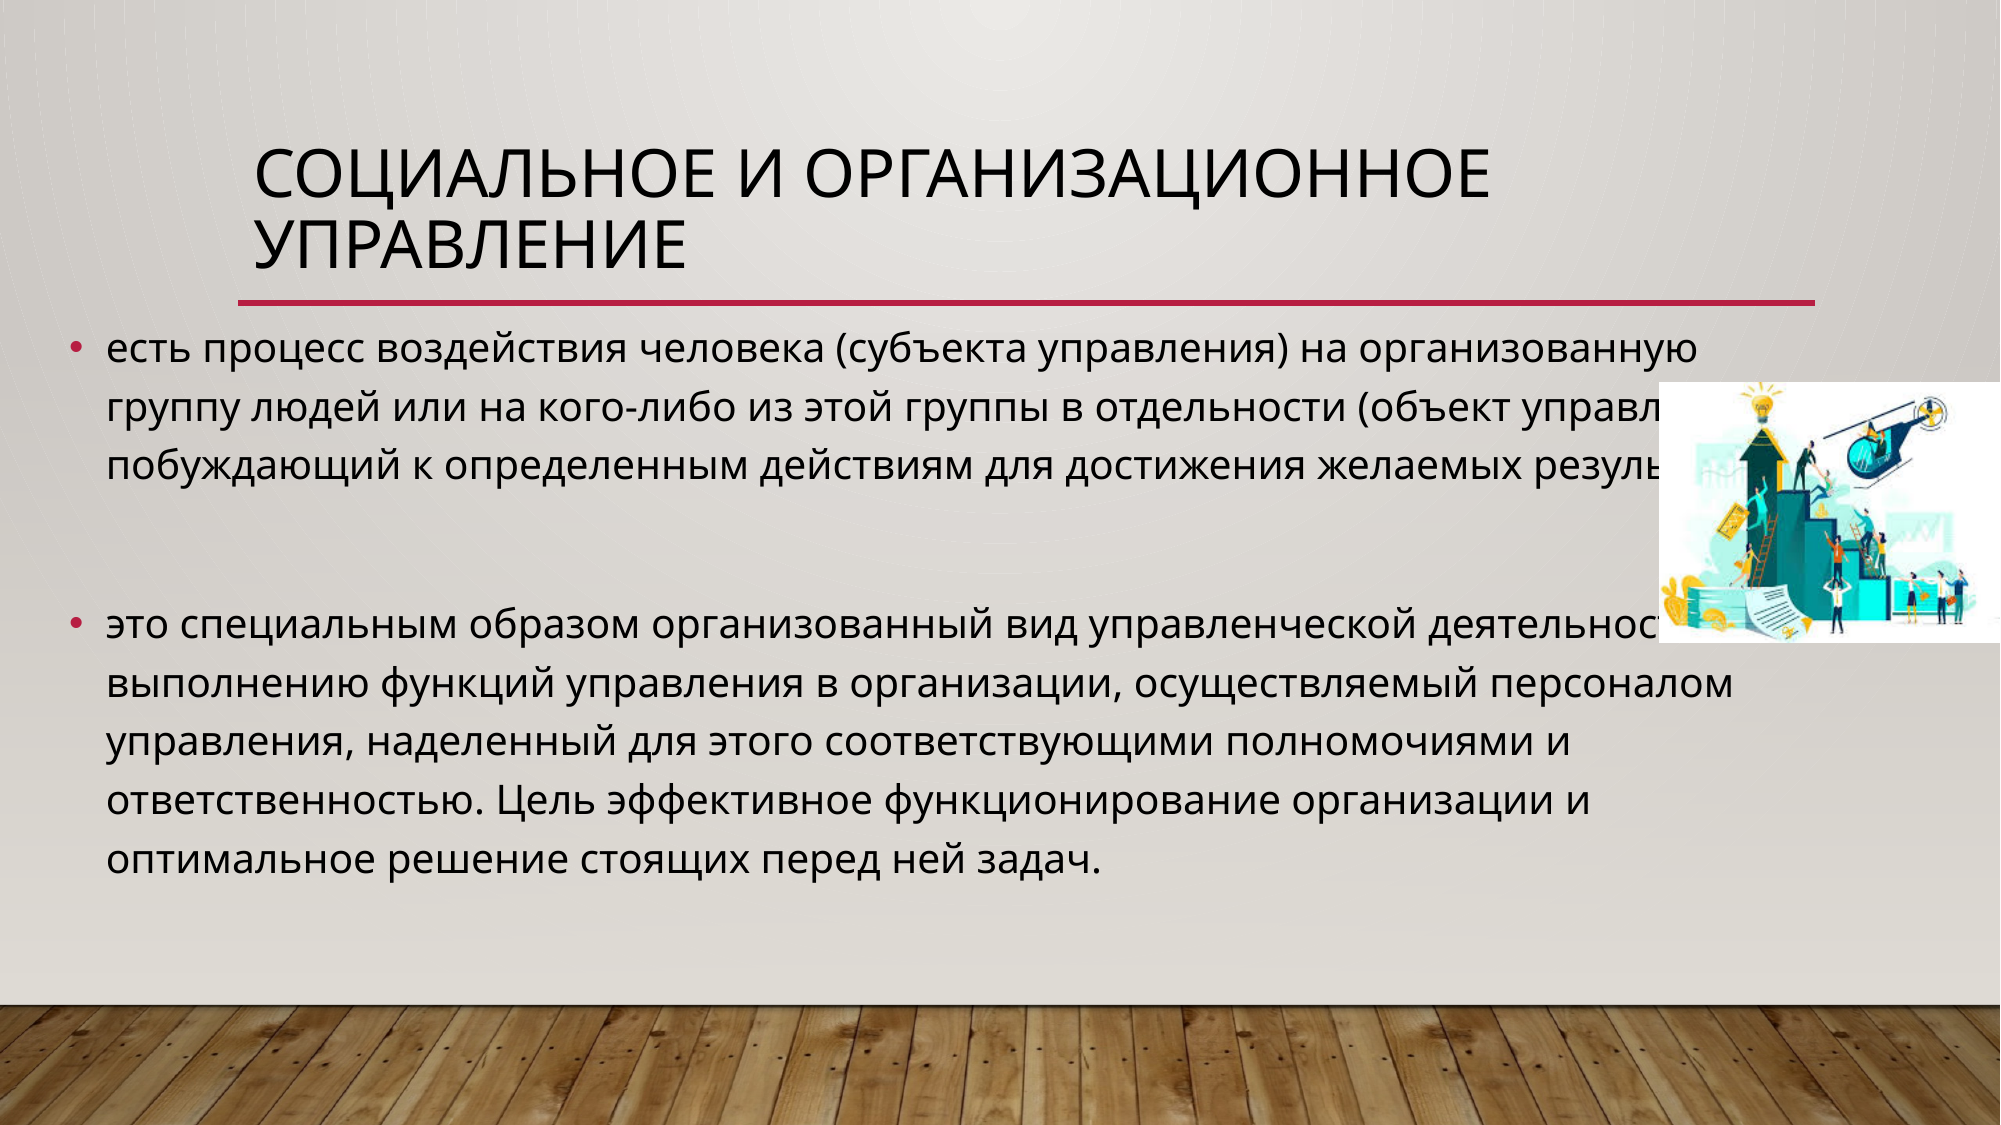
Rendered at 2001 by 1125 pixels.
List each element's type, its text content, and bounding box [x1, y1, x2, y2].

picture [0, 1005, 2000, 1125]
picture [1659, 382, 2000, 643]
title Социальное и Организационное управление [238, 131, 1814, 304]
list есть процесс воздействия человека (субъекта управления) на организованную группу людей или на кого-либо из этой группы в отдельности (объект управления), побуждающий к определенным действиям для достижения желаемых результатов. это специальным образом организованный вид управленческой деятельности по выполнению функций управления в организации, осуществляемый персоналом управления, наделенный для этого соответствующими полномочиями и ответственностью. Цель эффективное функционирование организации и оптимальное решение стоящих перед ней задач. [54, 304, 1814, 897]
